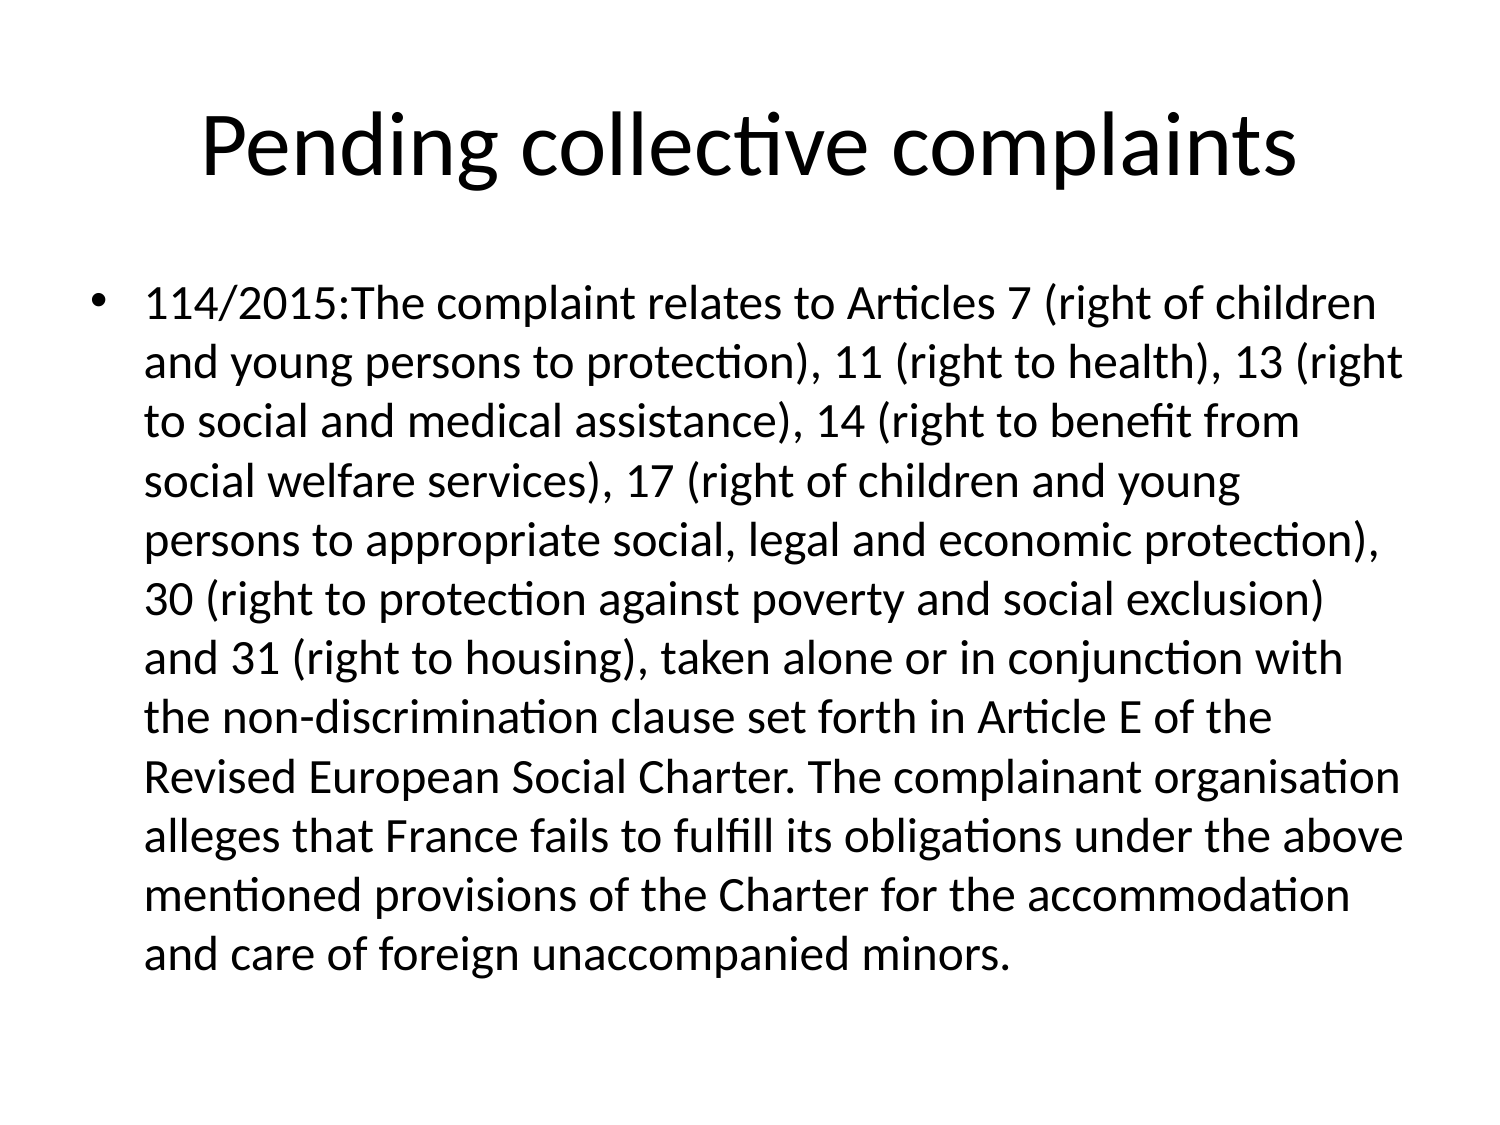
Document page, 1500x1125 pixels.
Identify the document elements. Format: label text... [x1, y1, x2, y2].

title Pending collective complaints [75, 45, 1425, 233]
list 114/2015:The complaint relates to Articles 7 (right of children and young persons to protection), 11 (right to health), 13 (right to social and medical assistance), 14 (right to benefit from social welfare services), 17 (right of children and young persons to appropriate social, legal and economic protection), 30 (right to protection against poverty and social exclusion) and 31 (right to housing), taken alone or in conjunction with the non-discrimination clause set forth in Article E of the Revised European Social Charter. The complainant organisation alleges that France fails to fulfill its obligations under the above mentioned provisions of the Charter for the accommodation and care of foreign unaccompanied minors. [75, 262, 1425, 1005]
